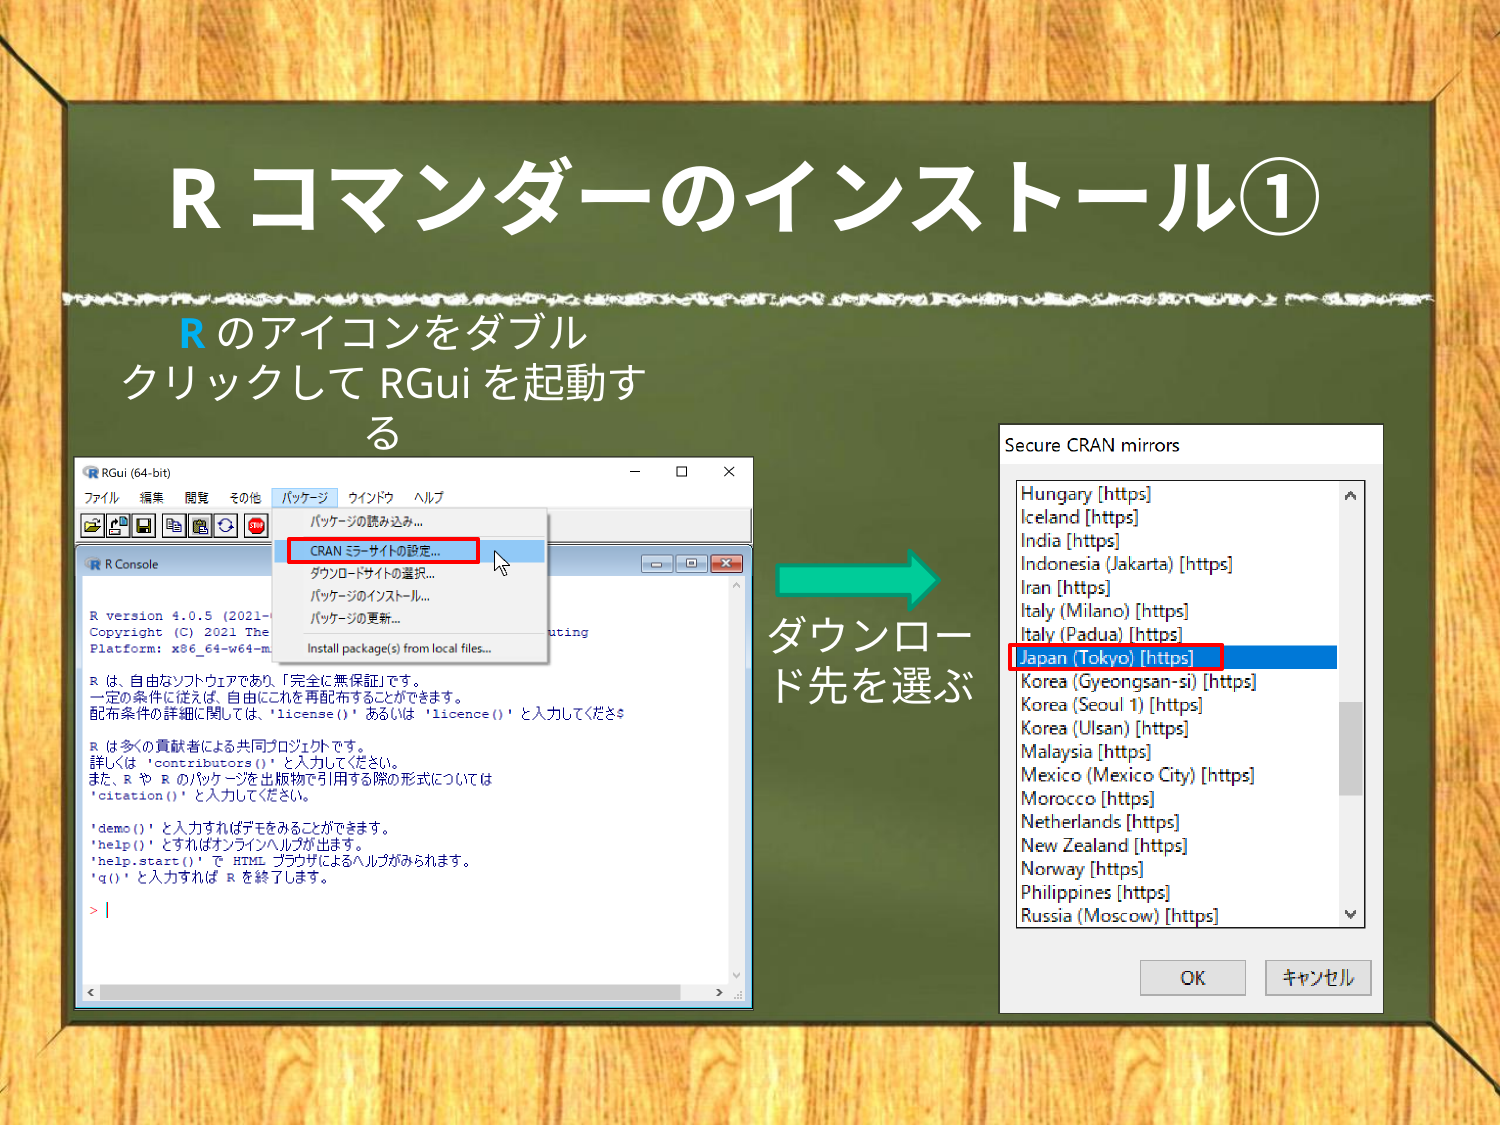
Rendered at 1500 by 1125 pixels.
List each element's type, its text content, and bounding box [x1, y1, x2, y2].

text_box ダウンロード先を選ぶ [759, 621, 993, 699]
text_box Rのアイコンをダブル クリックしてRGuiを起動する [100, 343, 668, 421]
text_box [775, 548, 942, 612]
picture [0, 0, 1500, 1125]
title Rコマンダーのインストール① [52, 101, 1436, 290]
